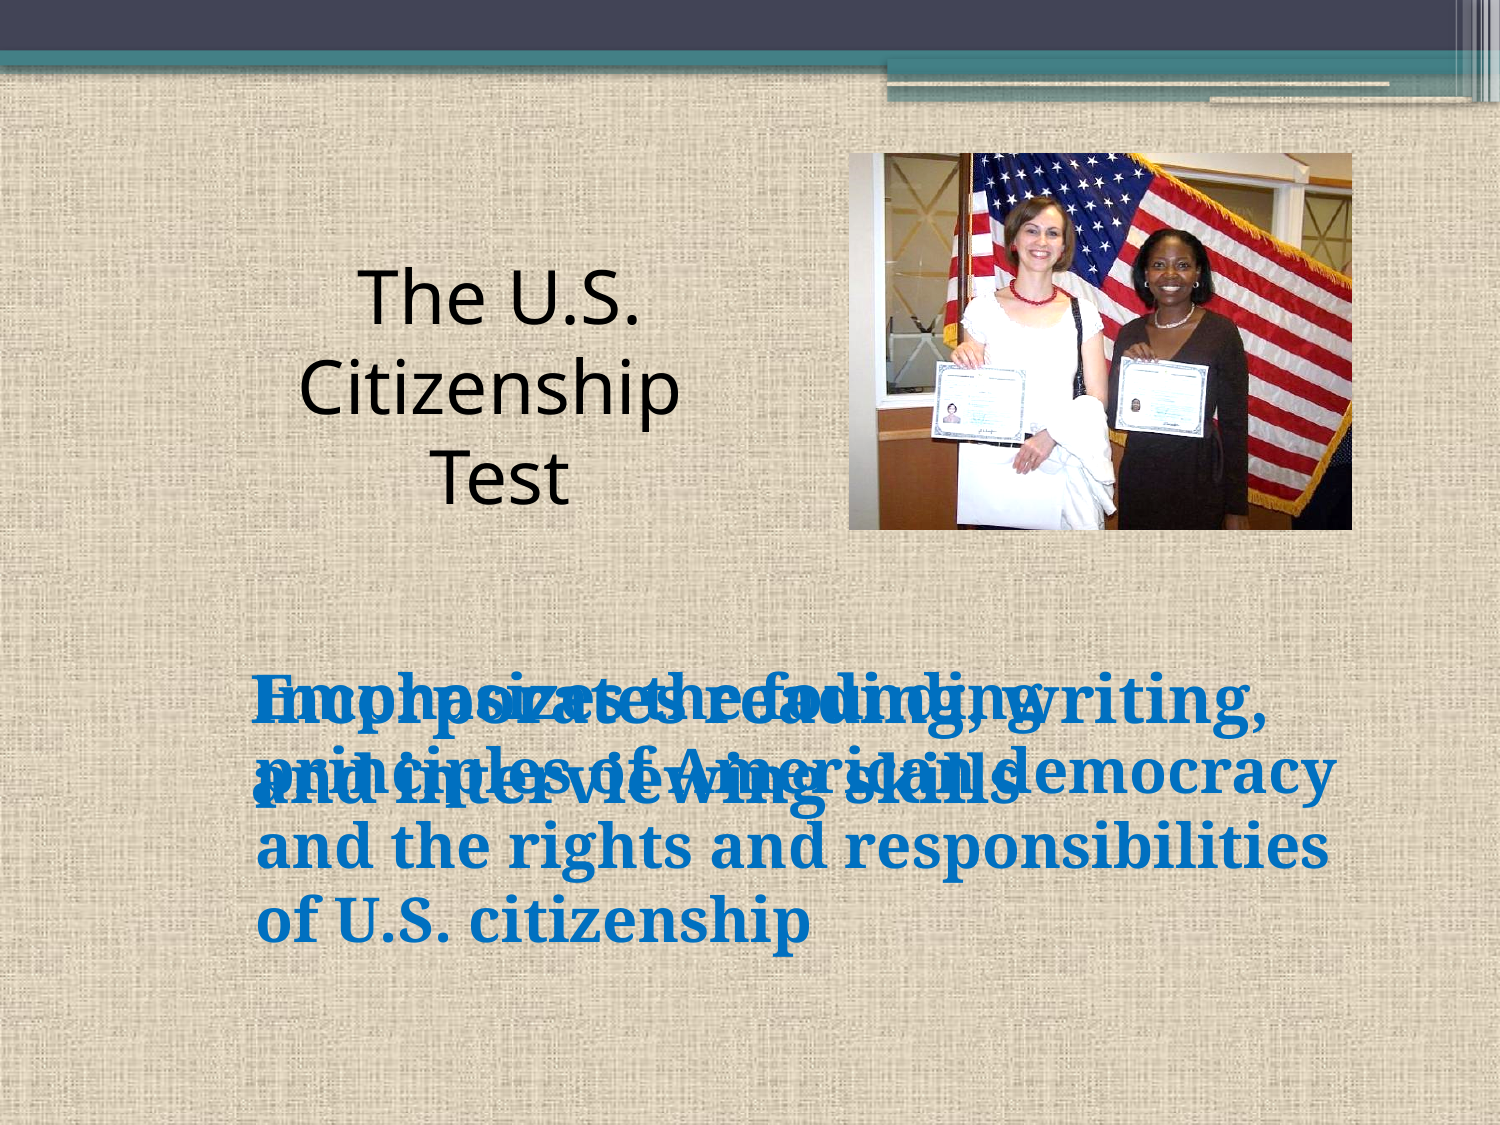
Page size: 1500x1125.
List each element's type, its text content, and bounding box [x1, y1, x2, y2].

text_box Incorporates reading, writing, and interviewing skills [235, 649, 1299, 825]
picture [0, 74, 1500, 1125]
text_box The U.S. Citizenship Test [274, 241, 725, 527]
list Emphasizes the founding principles of American democracy and the rights and responsibilities of U.S. citizenship [125, 650, 1384, 1015]
